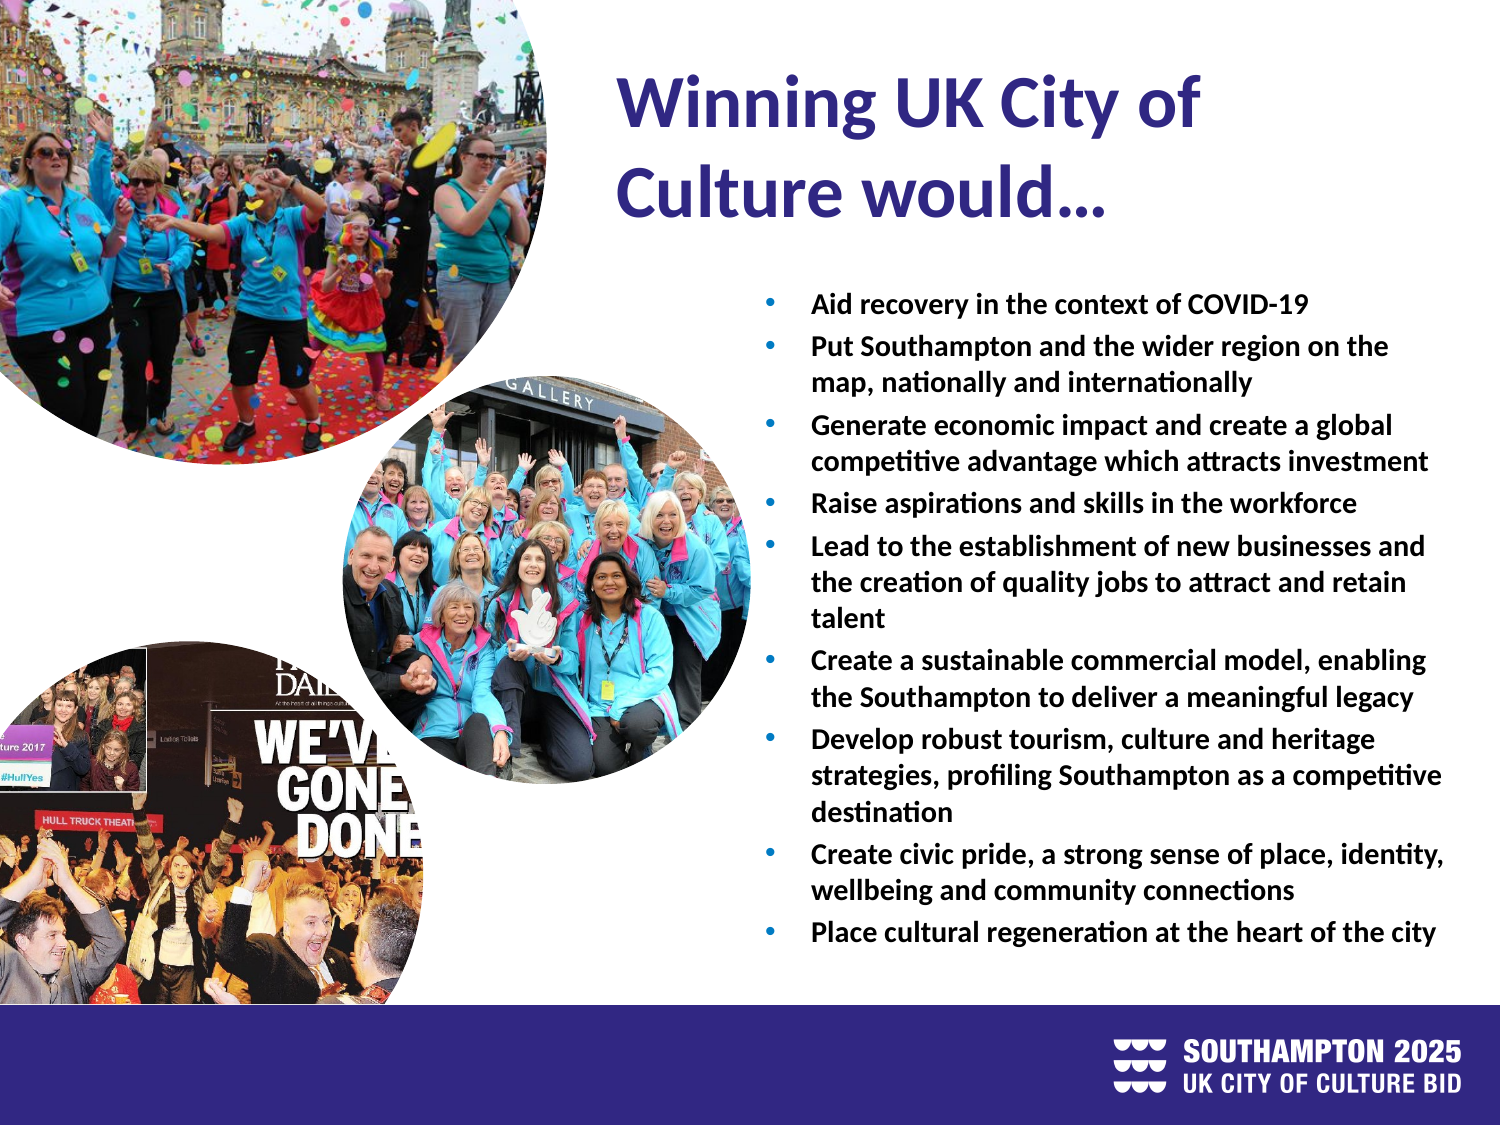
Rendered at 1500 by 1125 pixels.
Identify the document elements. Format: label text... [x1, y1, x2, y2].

picture [0, 0, 1500, 1125]
title Winning UK City of Culture would… [601, 53, 1446, 233]
picture [36, 276, 44, 284]
list Aid recovery in the context of COVID-19 Put Southampton and the wider region on the map, nationally and internationally Generate economic impact and create a global competitive advantage which attracts investment Raise aspirations and skills in the workforce Lead to the establishment of new businesses and the creation of quality jobs to attract and retain talent Create a sustainable commercial model, enabling the Southampton to deliver a meaningful legacy Develop robust tourism, culture and heritage strategies, profiling Southampton as a competitive destination Create civic pride, a strong sense of place, identity, wellbeing and community connections Place cultural regeneration at the heart of the city [750, 261, 1466, 1022]
